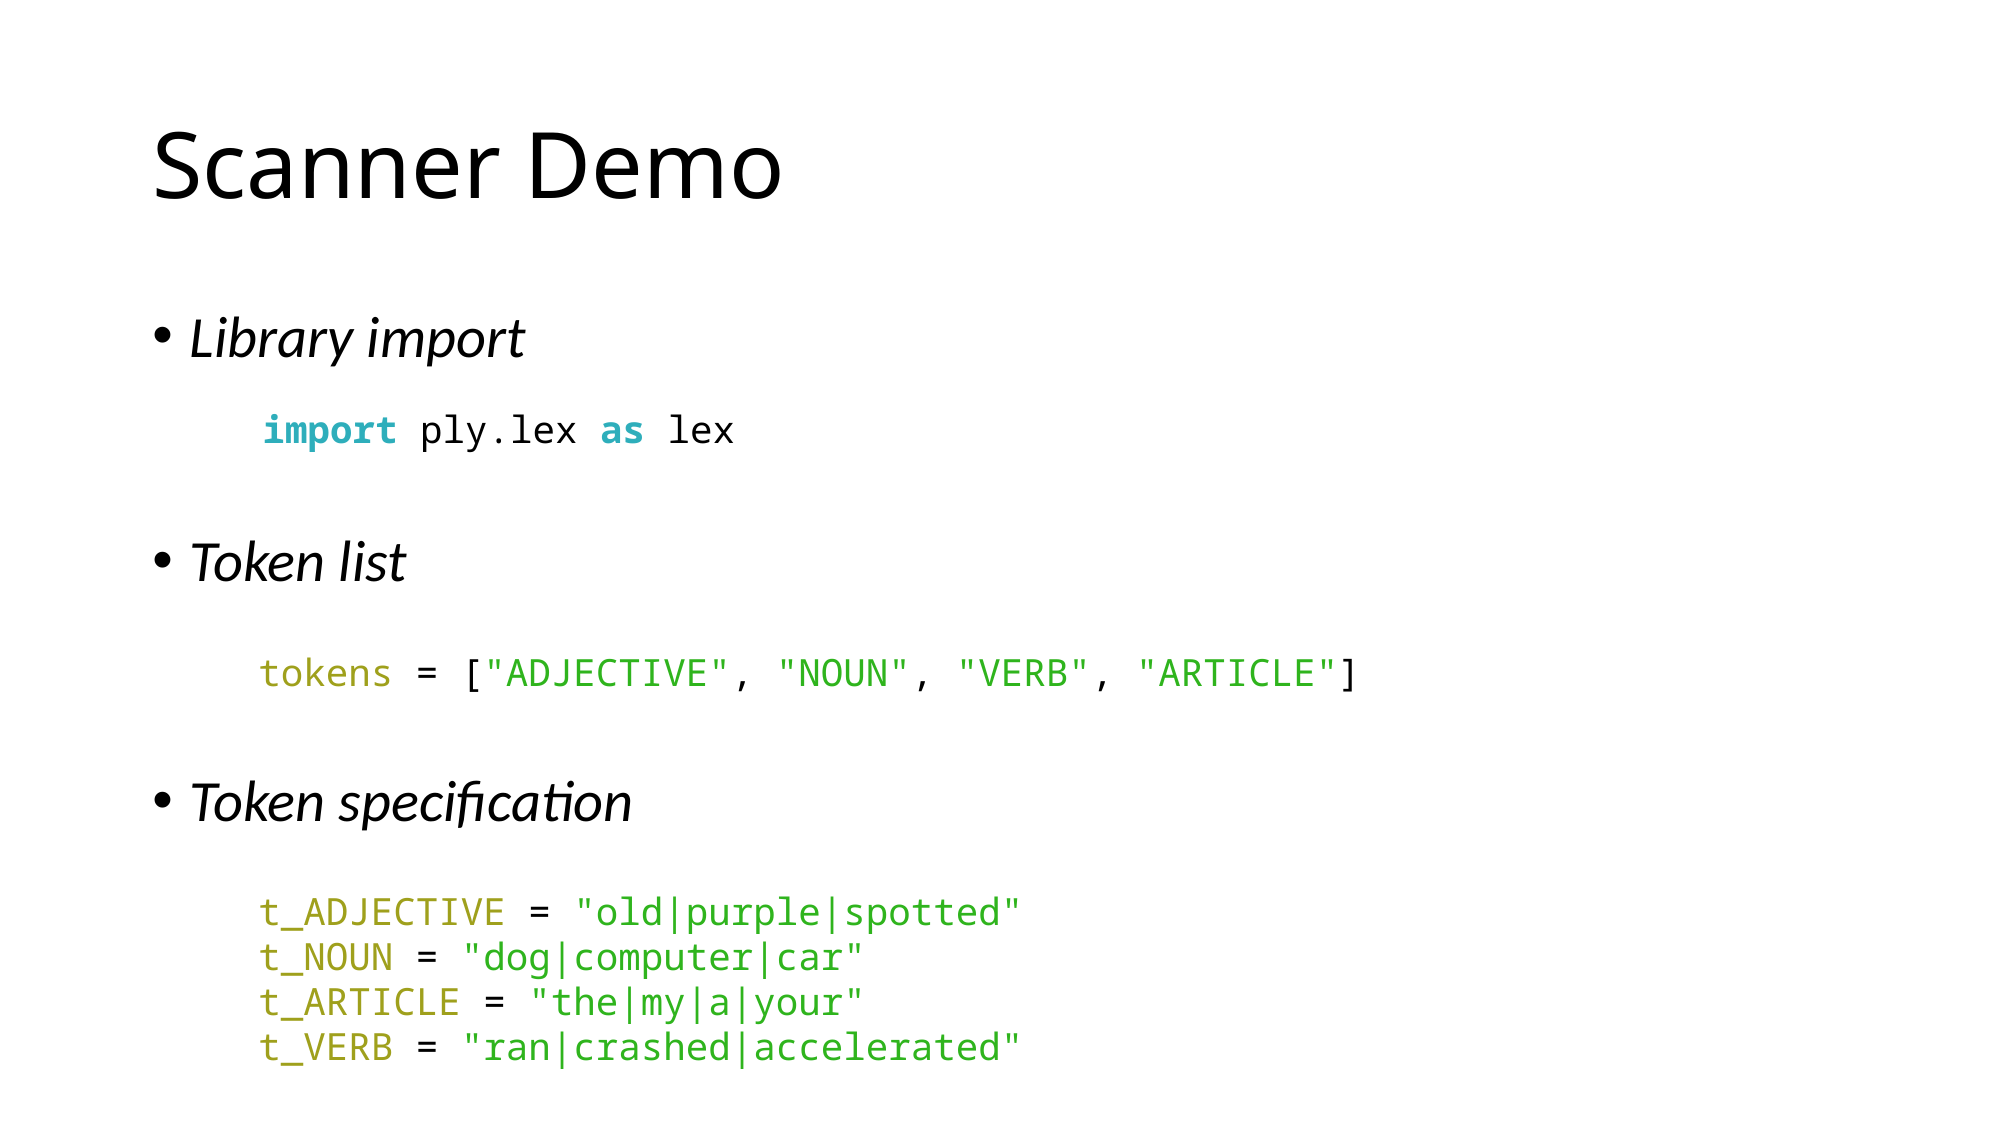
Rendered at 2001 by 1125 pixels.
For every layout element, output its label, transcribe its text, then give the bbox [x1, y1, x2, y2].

text_box tokens = ["ADJECTIVE", "NOUN", "VERB", "ARTICLE"] [243, 641, 1487, 702]
text_box t_ADJECTIVE = "old|purple|spotted" t_NOUN = "dog|computer|car" t_ARTICLE = "the|my|a|your" t_VERB = "ran|crashed|accelerated" [243, 880, 1244, 1076]
title Scanner Demo [137, 59, 1863, 278]
text_box [137, 623, 1863, 764]
text_box Token specification [137, 764, 1863, 863]
text_box import ply.lex as lex [247, 398, 751, 459]
text_box Token list [137, 523, 1863, 623]
list Library import [137, 299, 1863, 460]
